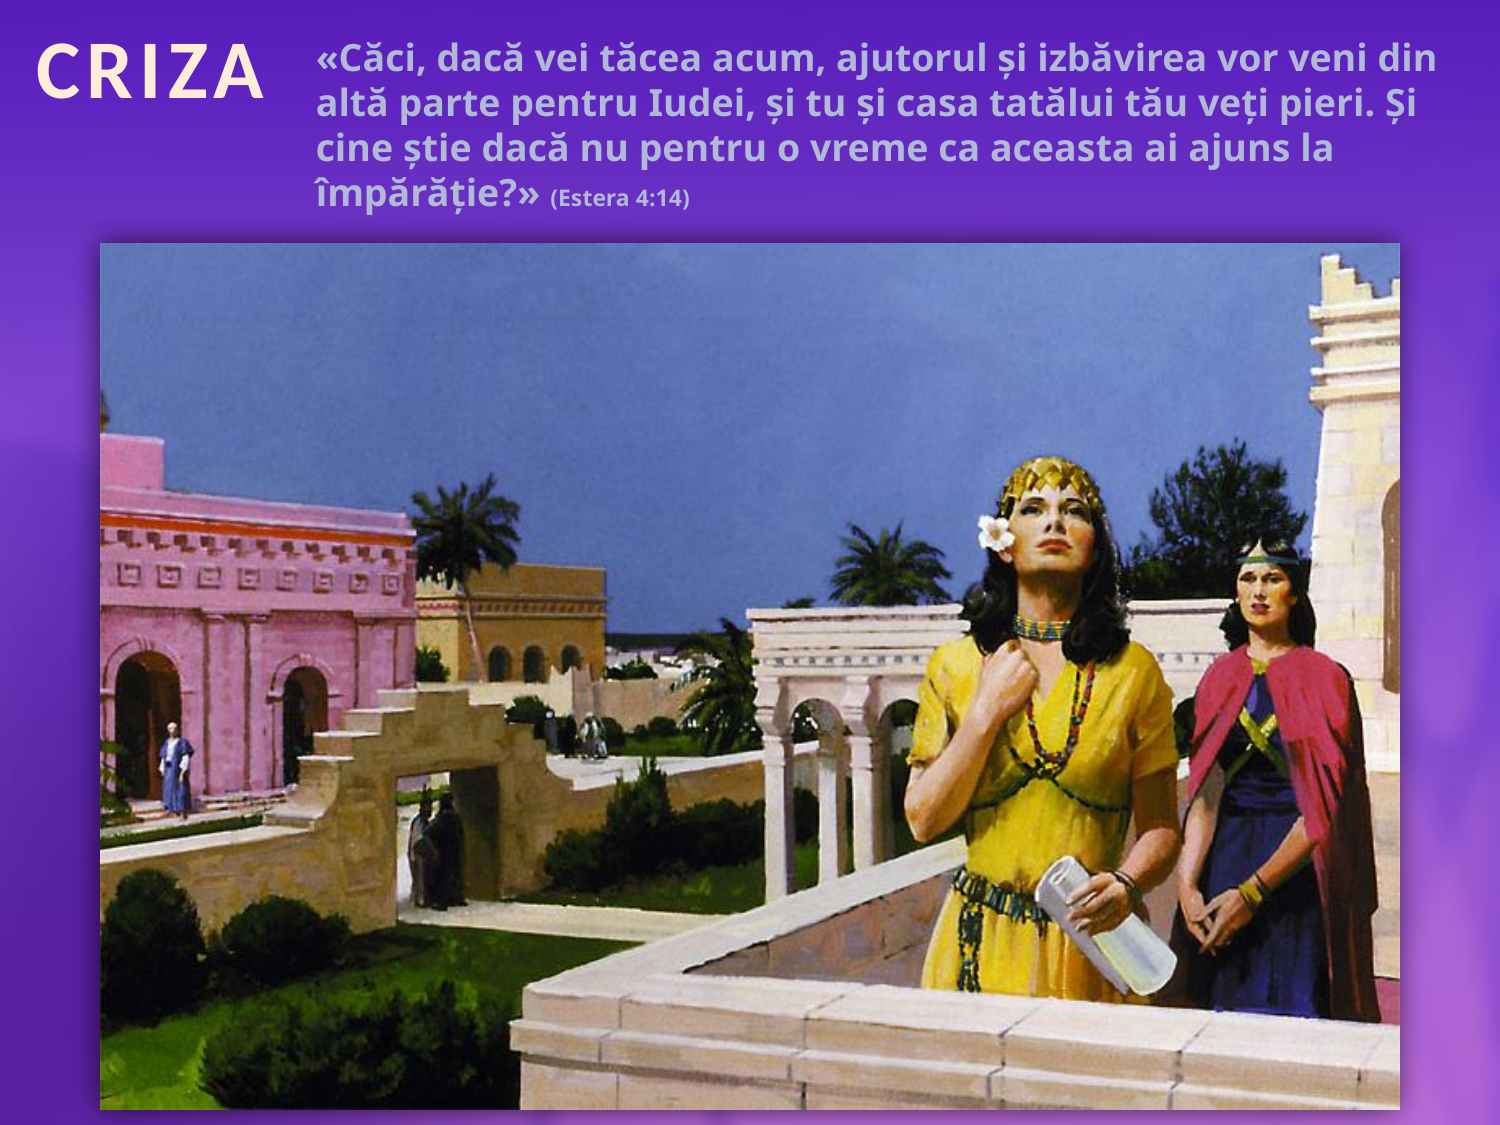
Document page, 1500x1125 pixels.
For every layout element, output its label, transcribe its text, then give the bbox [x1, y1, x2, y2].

text_box CRIZA [0, 7, 302, 123]
picture [0, 0, 1500, 1125]
text_box «Căci, dacă vei tăcea acum, ajutorul şi izbăvirea vor veni din altă parte pentru Iudei, şi tu şi casa tatălui tău veţi pieri. Şi cine ştie dacă nu pentru o vreme ca aceasta ai ajuns la împărăţie?» (Estera 4:14) [301, 26, 1471, 222]
